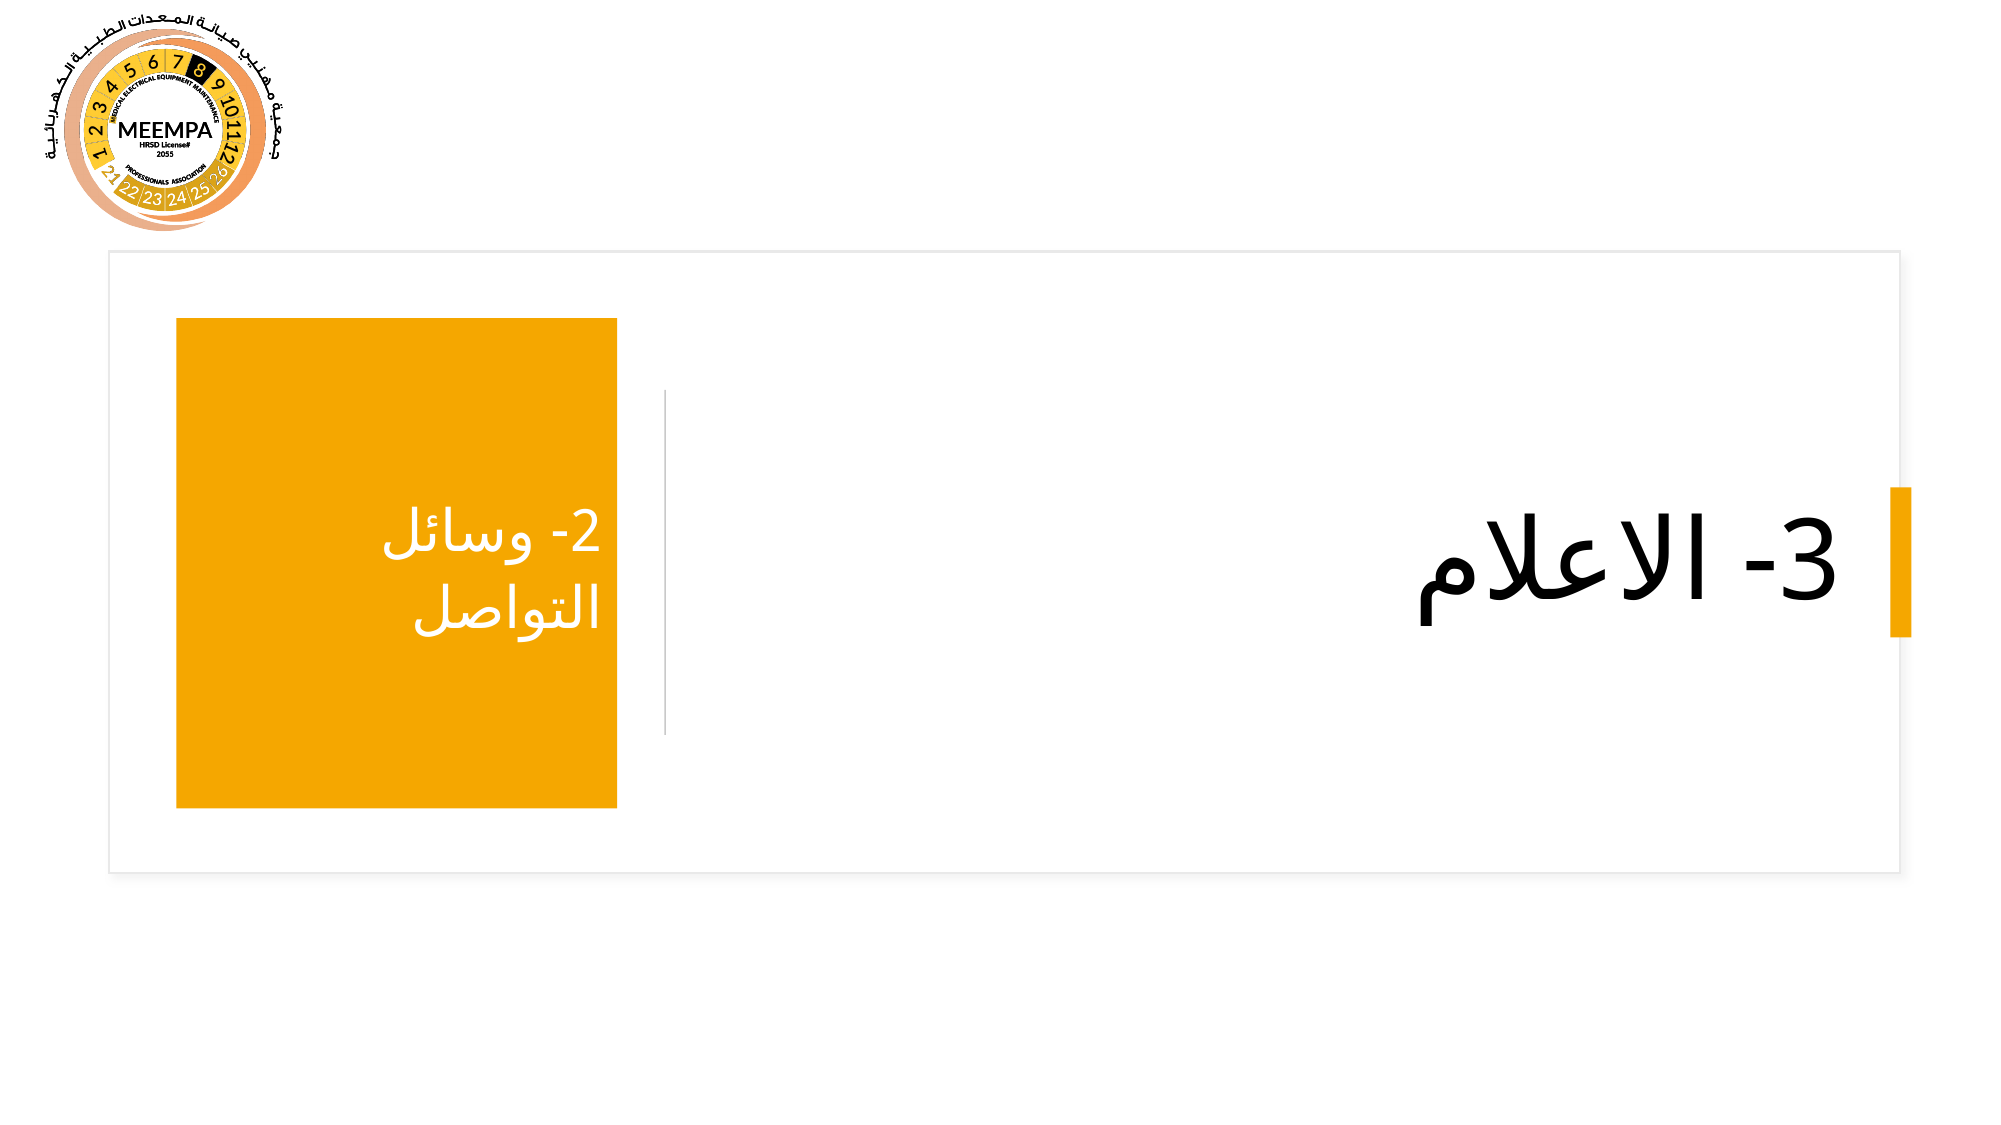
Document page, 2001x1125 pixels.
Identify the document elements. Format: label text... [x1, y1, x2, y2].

list 2- وسائل التواصل [176, 318, 618, 809]
picture [0, 0, 417, 382]
title 3- الاعلام [706, 318, 1858, 809]
